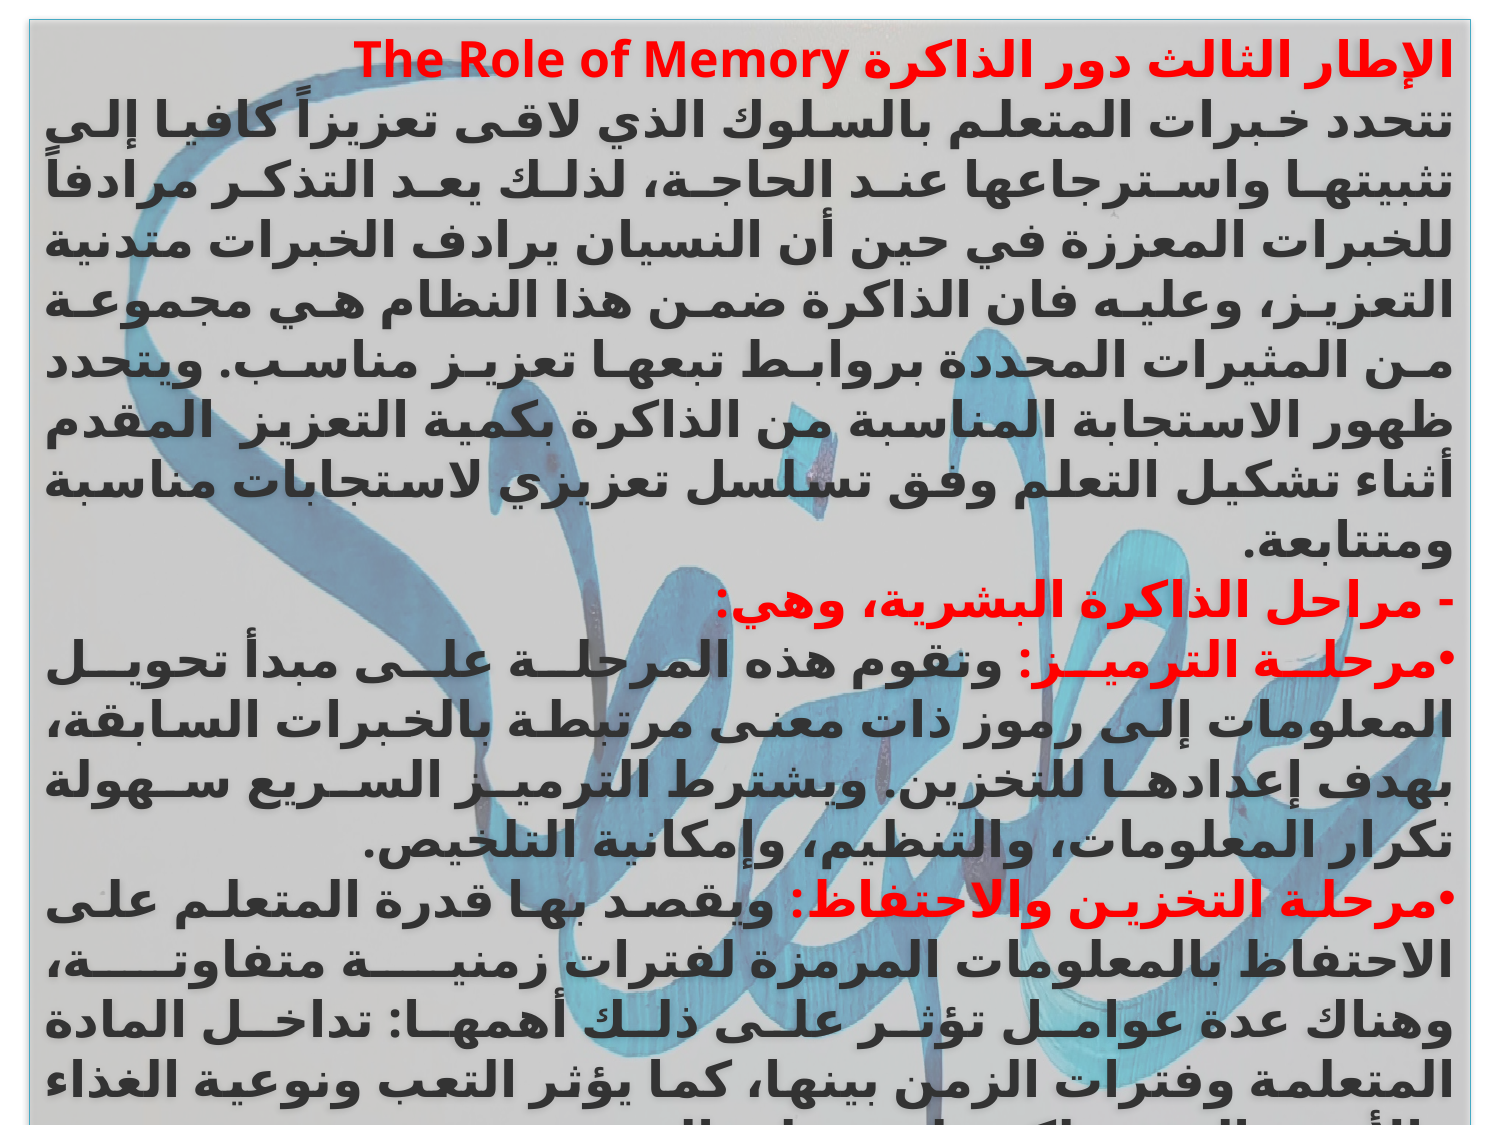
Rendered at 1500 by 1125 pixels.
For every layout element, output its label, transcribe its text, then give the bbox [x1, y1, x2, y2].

text_box الإطار الثالث دور الذاكرة The Role of Memory تتحدد خبرات المتعلم بالسلوك الذي لاقى تعزيزاً كافيا إلى تثبيتها واسترجاعها عند الحاجة، لذلك يعد التذكر مرادفاً للخبرات المعززة في حين أن النسيان يرادف الخبرات متدنية التعزيز، وعليه فان الذاكرة ضمن هذا النظام هي مجموعة من المثيرات المحددة بروابط تبعها تعزيز مناسب. ويتحدد ظهور الاستجابة المناسبة من الذاكرة بكمية التعزيز المقدم أثناء تشكيل التعلم وفق تسلسل تعزيزي لاستجابات مناسبة ومتتابعة. - مراحل الذاكرة البشرية، وهي: مرحلة الترميز: وتقوم هذه المرحلة على مبدأ تحويل المعلومات إلى رموز ذات معنى مرتبطة بالخبرات السابقة، بهدف إعدادها للتخزين. ويشترط الترميز السريع سهولة تكرار المعلومات، والتنظيم، وإمكانية التلخيص. مرحلة التخزين والاحتفاظ: ويقصد بها قدرة المتعلم على الاحتفاظ بالمعلومات المرمزة لفترات زمنية متفاوتة، وهناك عدة عوامل تؤثر على ذلك أهمها: تداخل المادة المتعلمة وفترات الزمن بينها، كما يؤثر التعب ونوعية الغذاء والأدوية المستهلكة على عملية التخزين. الاسترجاع أو التذكر: ويقصد بها مرحلة استرجاع المعلومات من الذاكرة عند الحاجة لهاويعتمد ذلك على طريقة ترابط هذه المعلومات وسياق الموقف الذي يتطلب استرجاعها. [29, 19, 1471, 1125]
